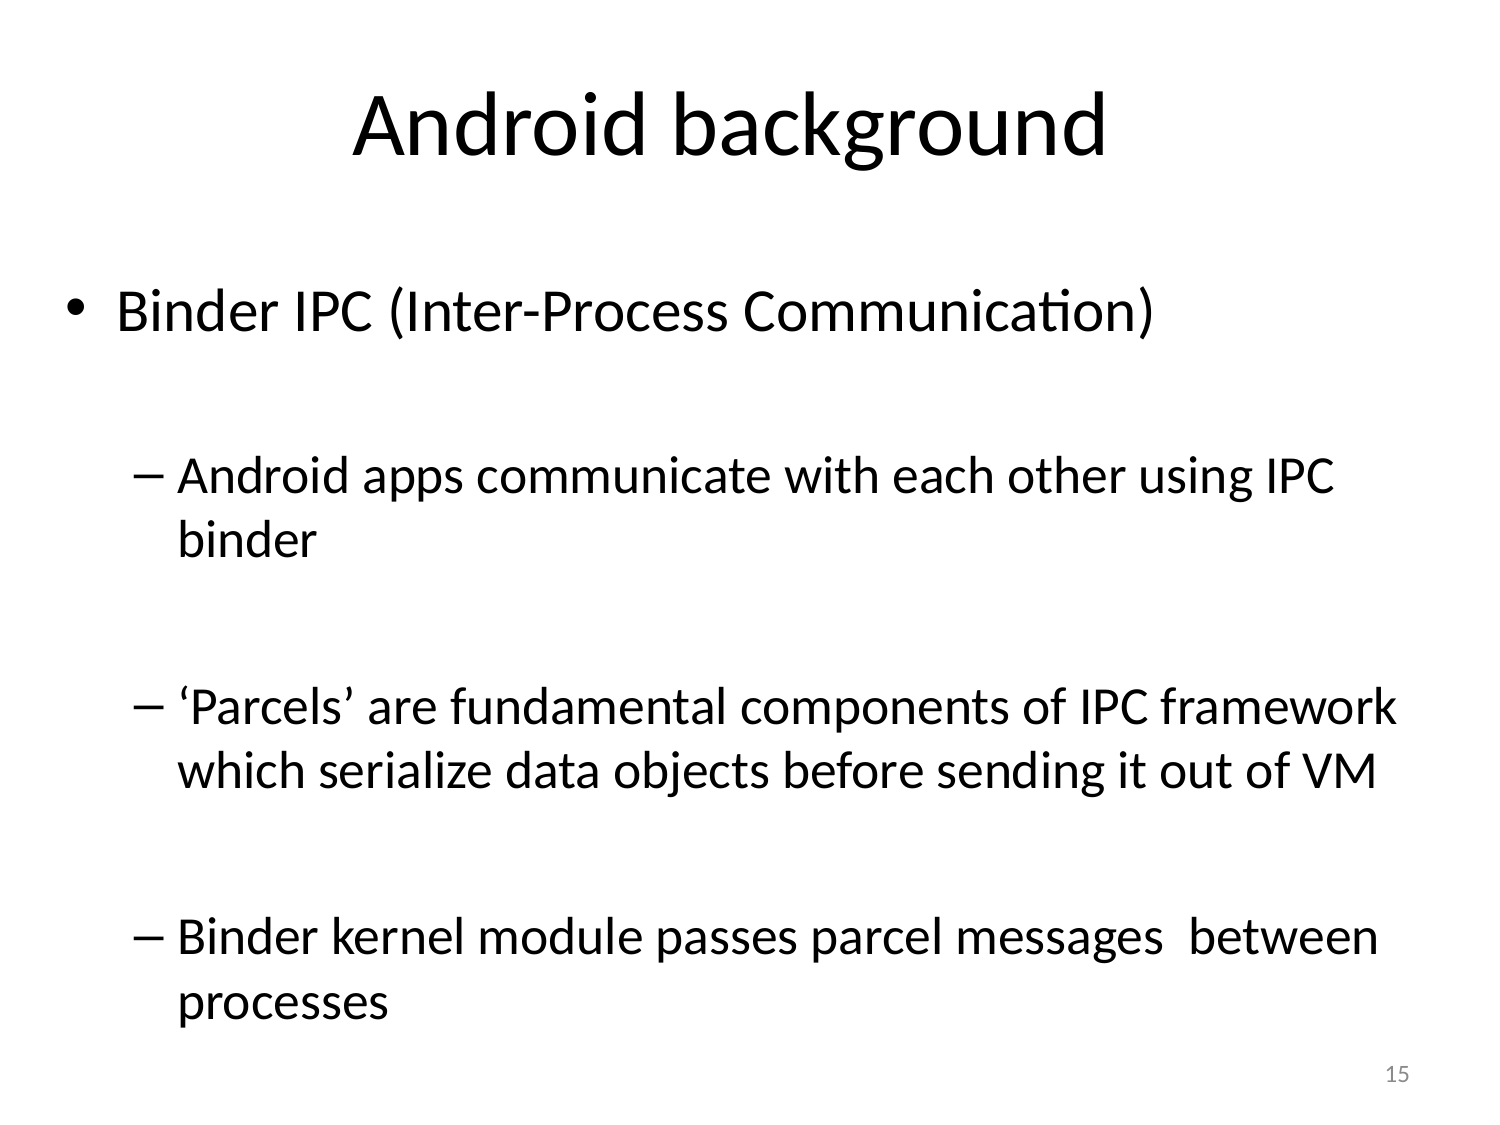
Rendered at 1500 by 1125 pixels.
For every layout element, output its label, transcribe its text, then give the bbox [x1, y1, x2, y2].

title Android background [50, 37, 1413, 200]
slide_number 15 [1074, 1042, 1425, 1103]
list Binder IPC (Inter-Process Communication) Android apps communicate with each other using IPC binder ‘Parcels’ are fundamental components of IPC framework which serialize data objects before sending it out of VM Binder kernel module passes parcel messages between processes [50, 262, 1438, 1088]
